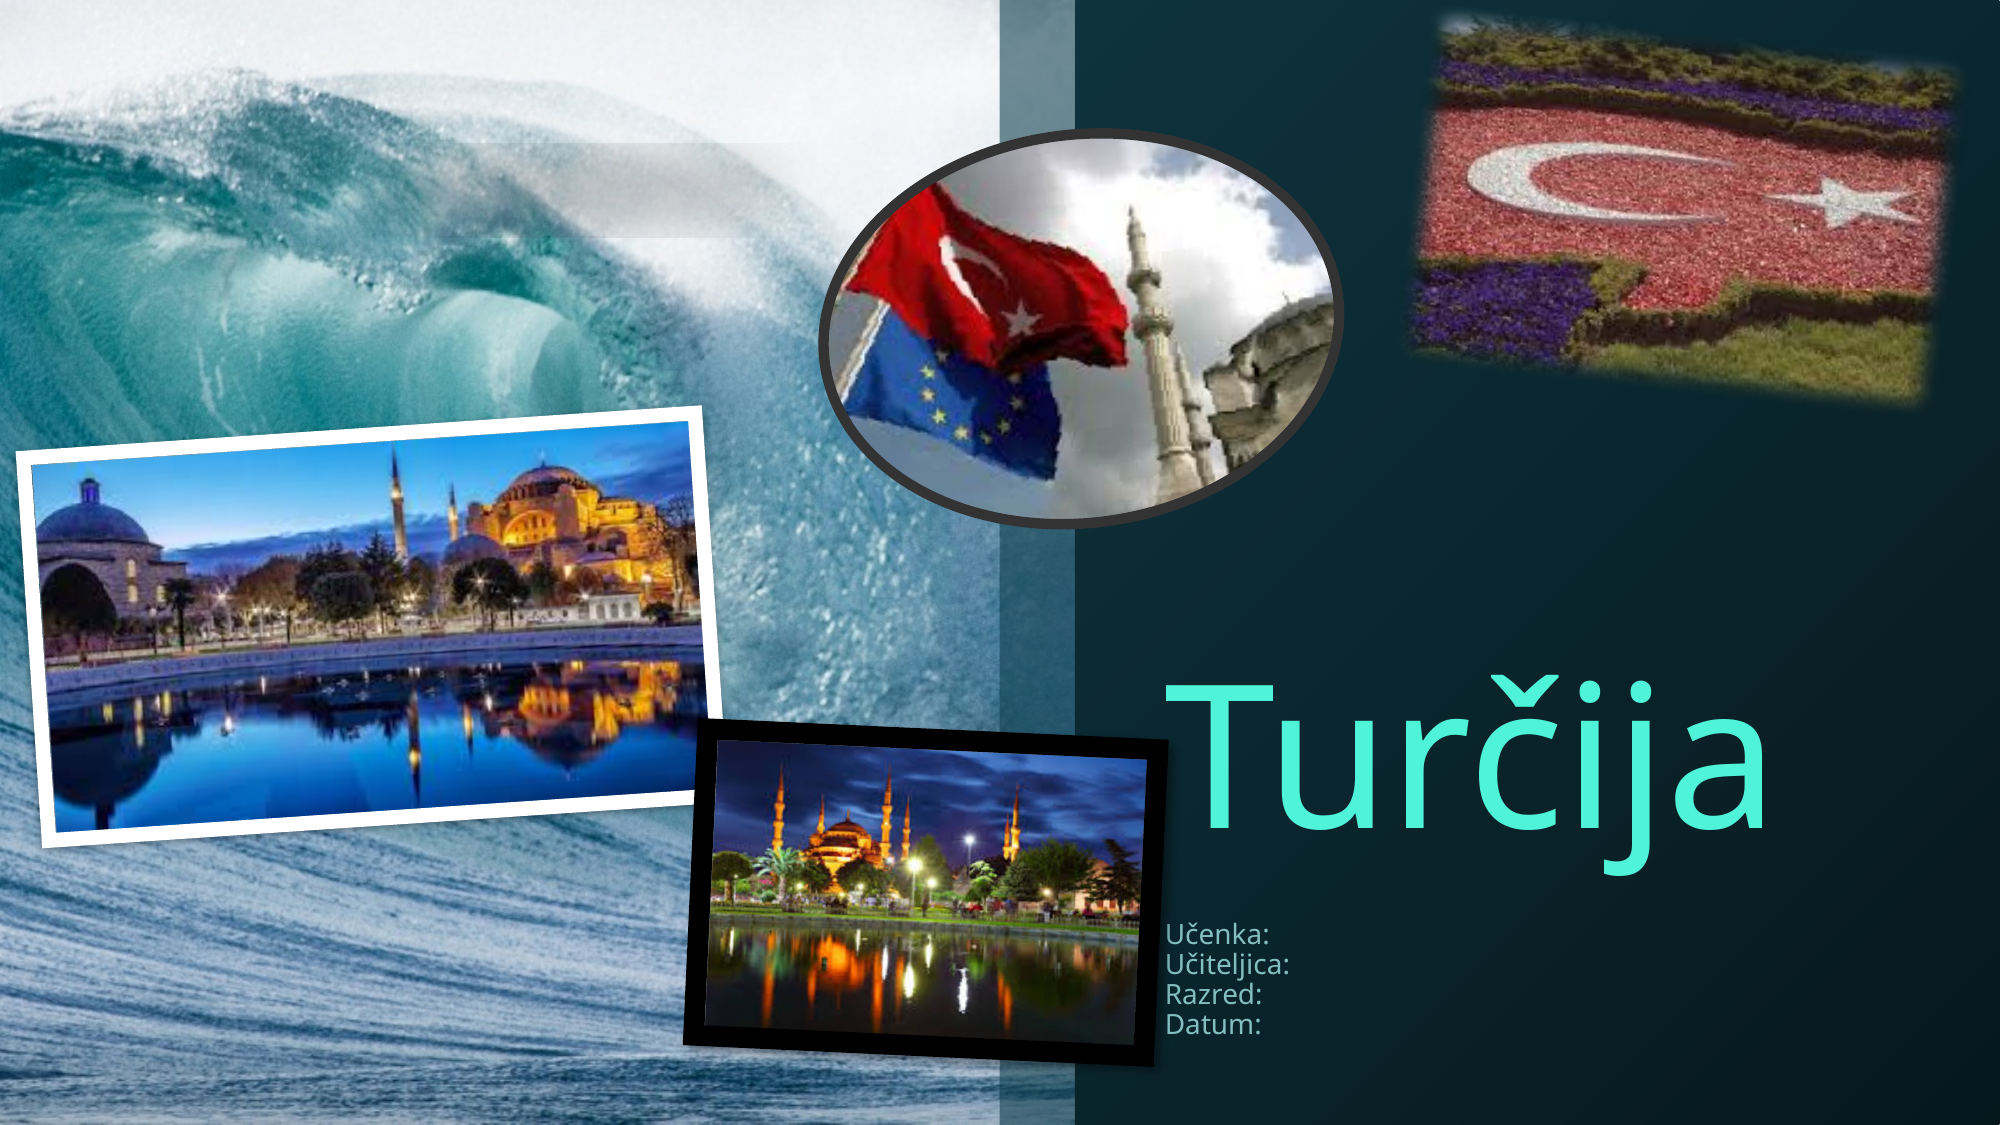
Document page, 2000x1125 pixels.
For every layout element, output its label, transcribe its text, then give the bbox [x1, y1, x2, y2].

picture [0, 0, 1341, 1125]
title Turčija [1149, 262, 1900, 875]
picture [1407, 18, 1959, 407]
picture [705, 740, 1146, 1045]
subtitle Učenka: Učiteljica: Razred: Datum: [1167, 912, 1900, 1050]
